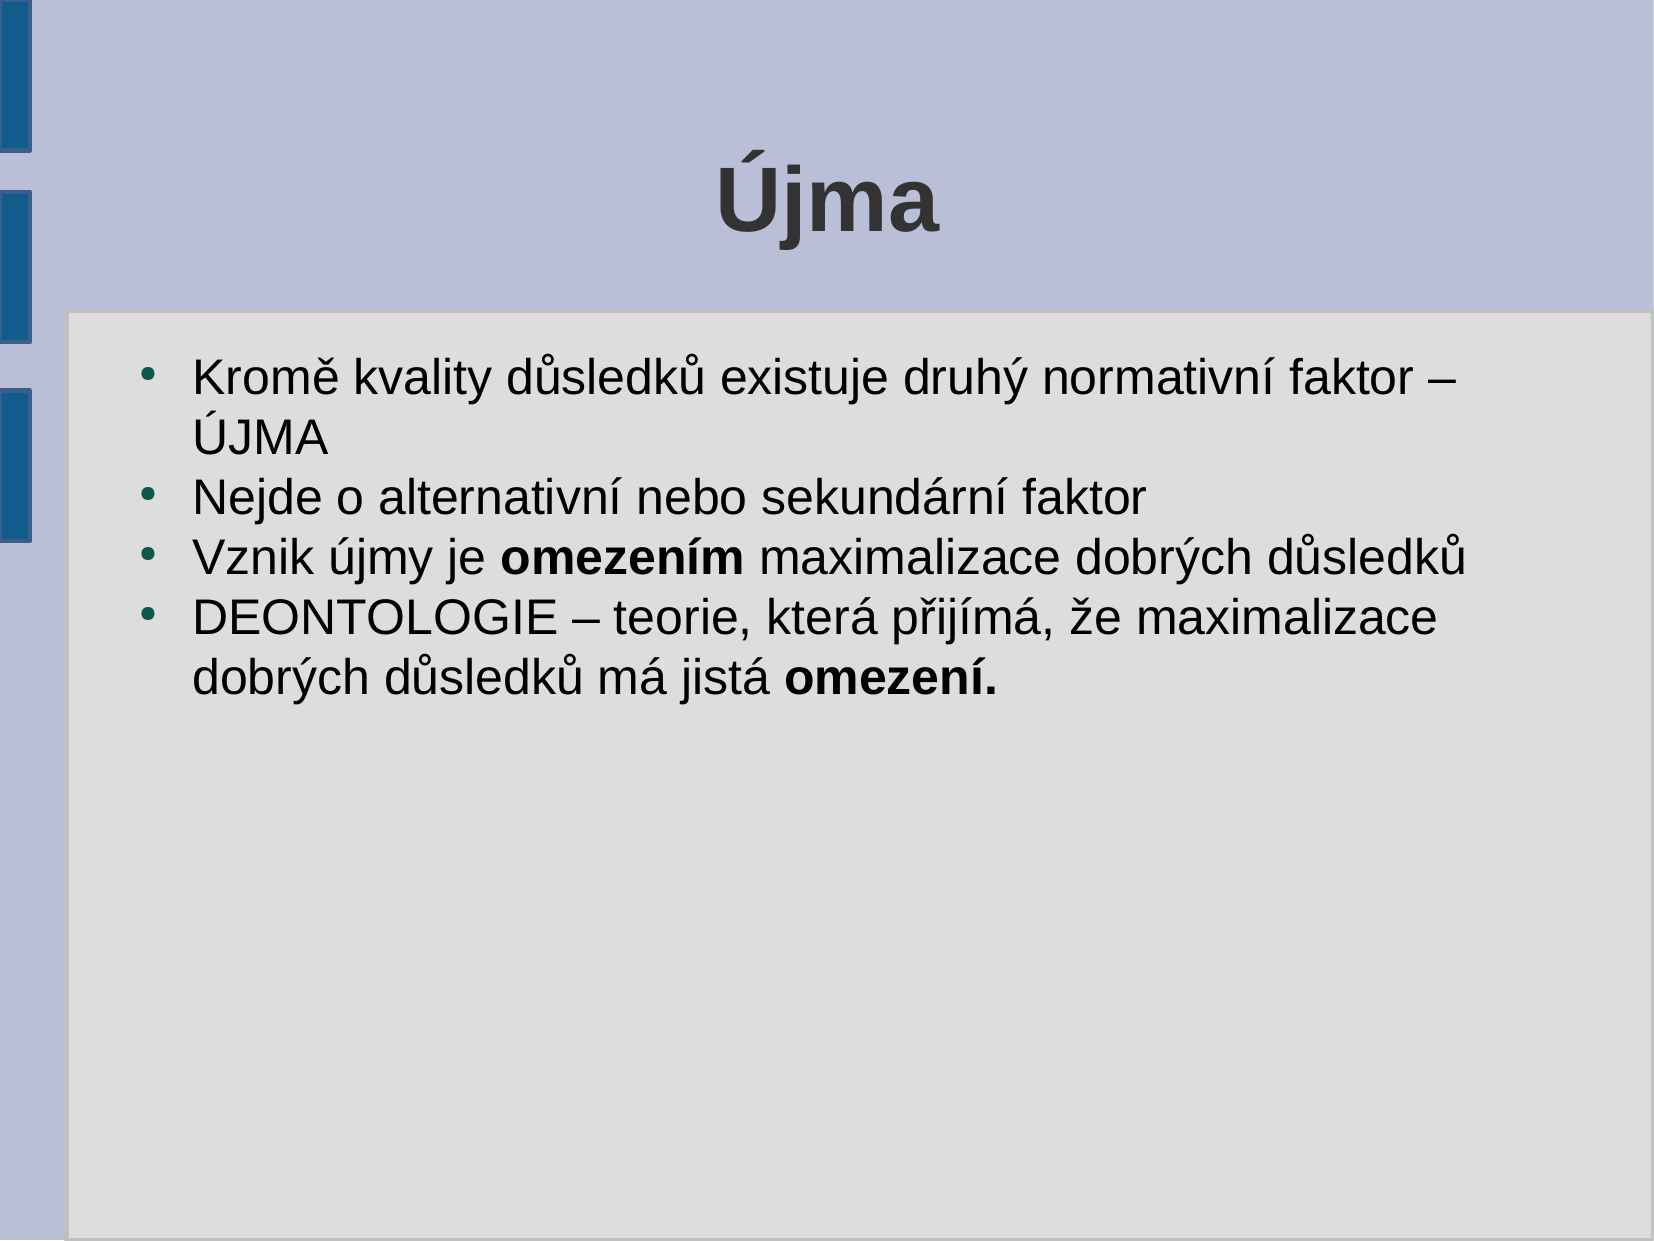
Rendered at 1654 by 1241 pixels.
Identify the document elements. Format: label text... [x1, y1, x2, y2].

list Kromě kvality důsledků existuje druhý normativní faktor – ÚJMA Nejde o alternativní nebo sekundární faktor Vznik újmy je omezením maximalizace dobrých důsledků DEONTOLOGIE – teorie, která přijímá, že maximalizace dobrých důsledků má jistá omezení. [121, 344, 1534, 1112]
title Újma [121, 98, 1534, 291]
